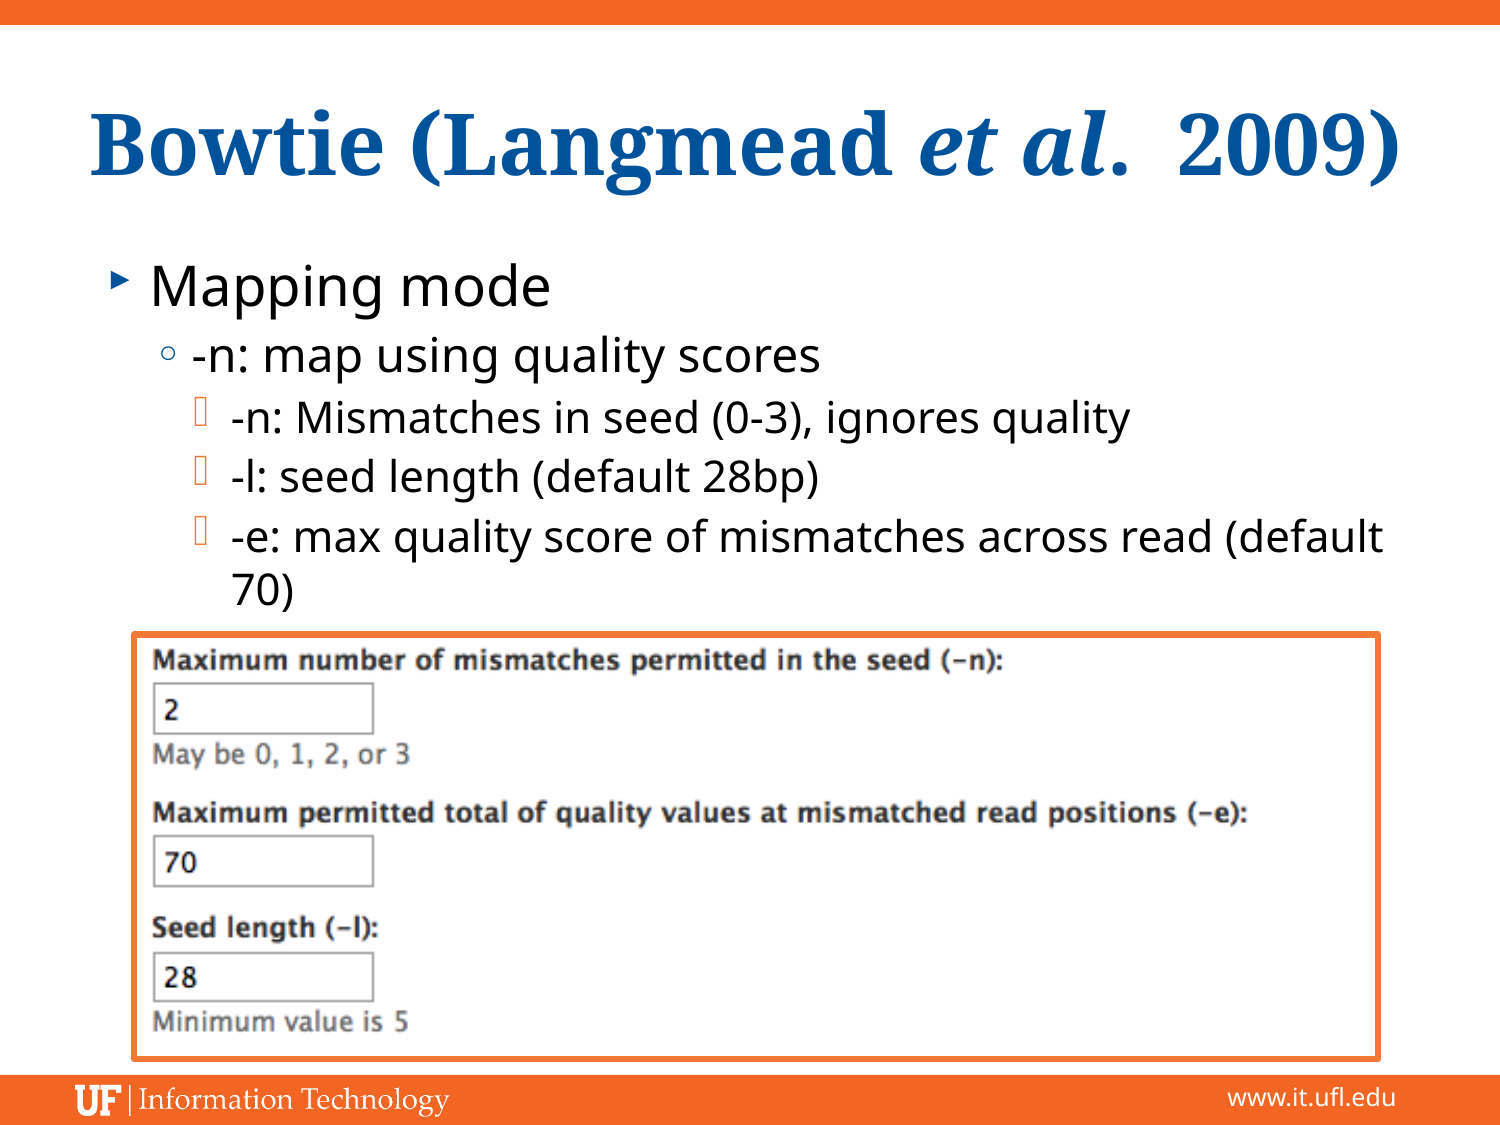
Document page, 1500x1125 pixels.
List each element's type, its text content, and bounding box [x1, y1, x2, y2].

picture [75, 1083, 450, 1117]
title Bowtie (Langmead et al. 2009) [75, 50, 1425, 233]
list Mapping mode -n: map using quality scores -n: Mismatches in seed (0-3), ignores quality -l: seed length (default 28bp) -e: max quality score of mismatches across read (default 70) [75, 243, 1425, 875]
picture [137, 637, 1376, 1057]
